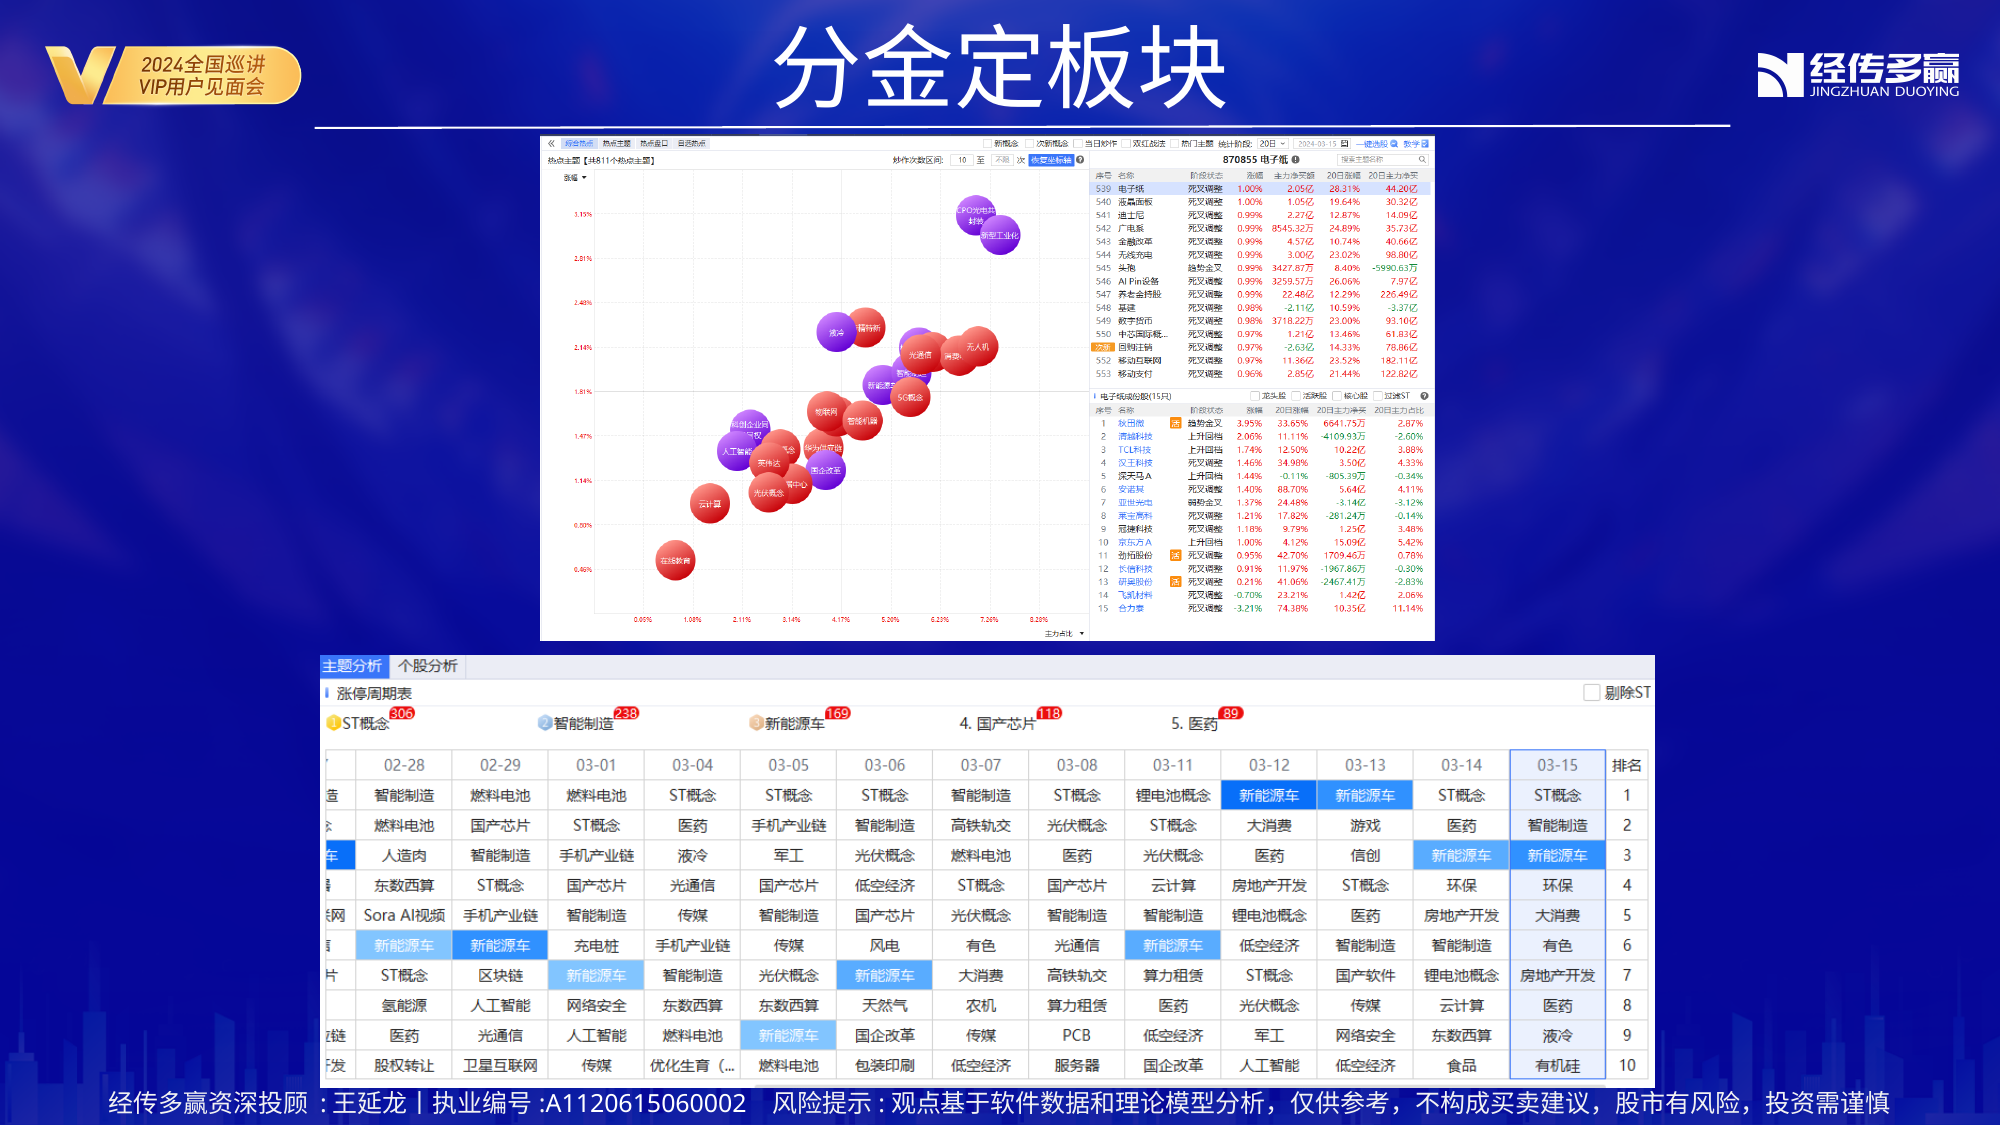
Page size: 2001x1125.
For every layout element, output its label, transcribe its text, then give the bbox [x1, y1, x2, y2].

picture [0, 0, 2000, 1125]
text_box 分金定板块 [536, 2, 1464, 128]
